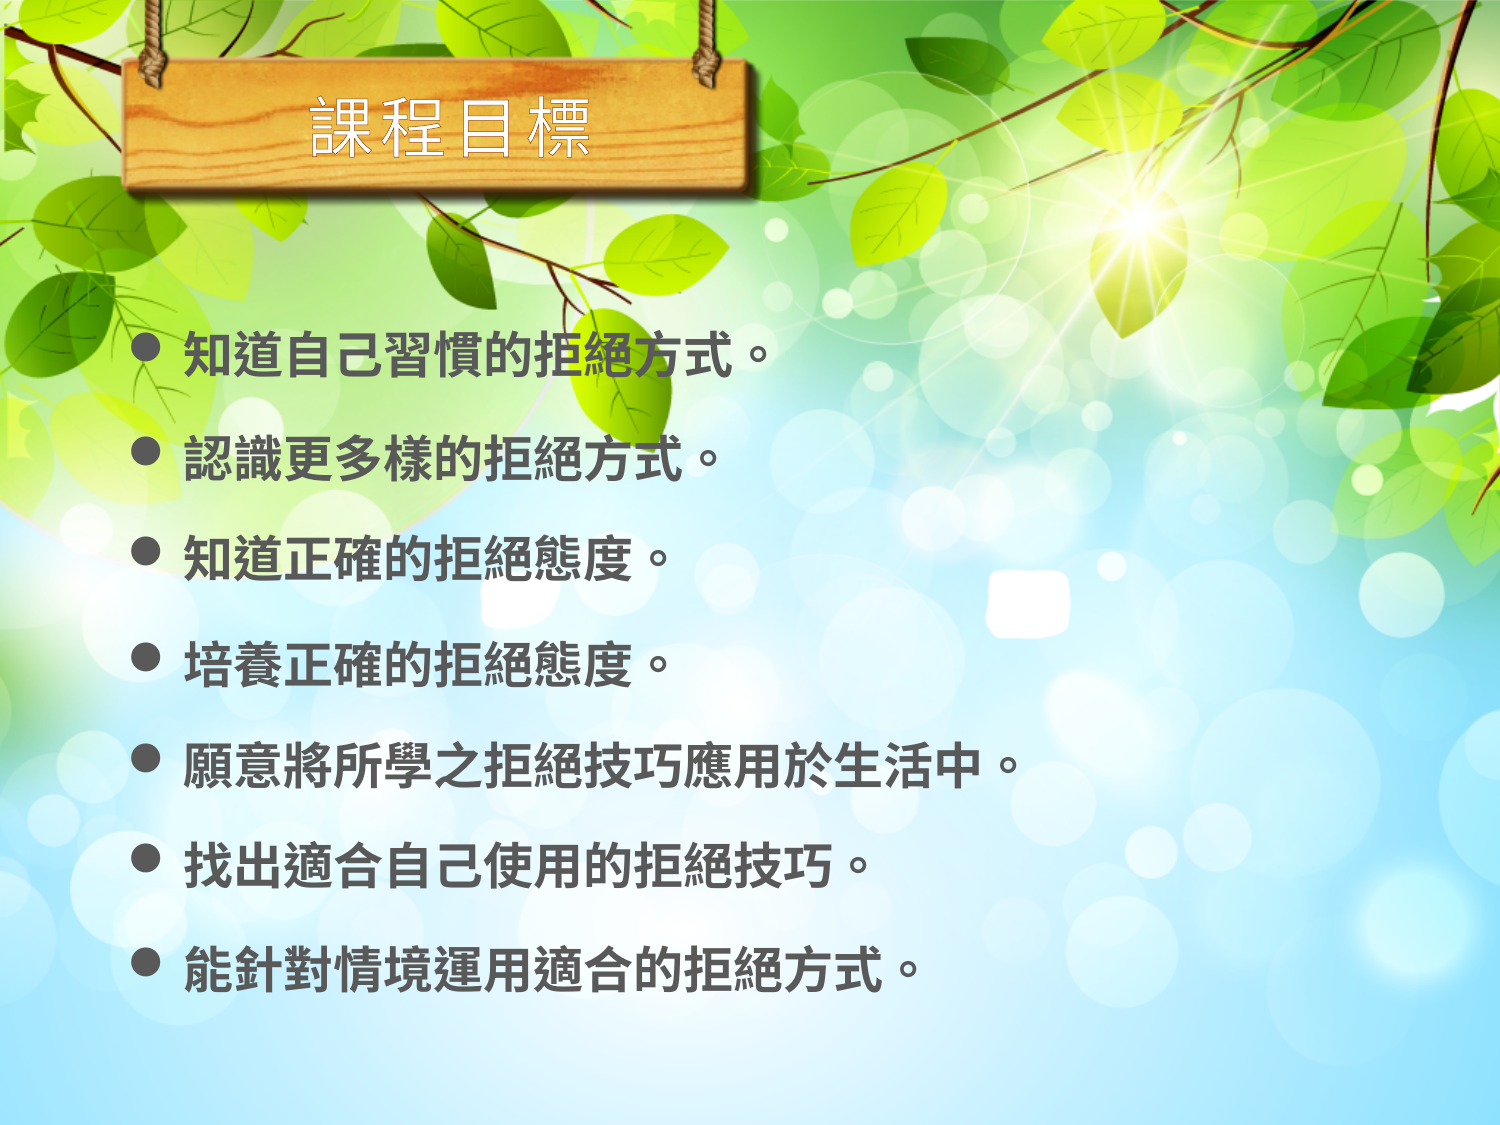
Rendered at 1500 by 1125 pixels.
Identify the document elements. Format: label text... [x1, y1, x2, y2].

text_box 課程目標 [292, 78, 608, 173]
picture [0, 0, 1500, 1125]
text_box 能針對情境運用適合的拒絕方式。 [112, 900, 1353, 1000]
text_box 找出適合自己使用的拒絕技巧。 [112, 797, 1353, 897]
text_box 培養正確的拒絕態度。 [112, 609, 1353, 696]
text_box 認識更多樣的拒絕方式。 [112, 389, 1353, 490]
text_box 知道正確的拒絕態度。 [112, 490, 1353, 609]
text_box 願意將所學之拒絕技巧應用於生活中。 [112, 696, 1353, 797]
text_box 知道自己習慣的拒絕方式。 [112, 286, 1353, 386]
